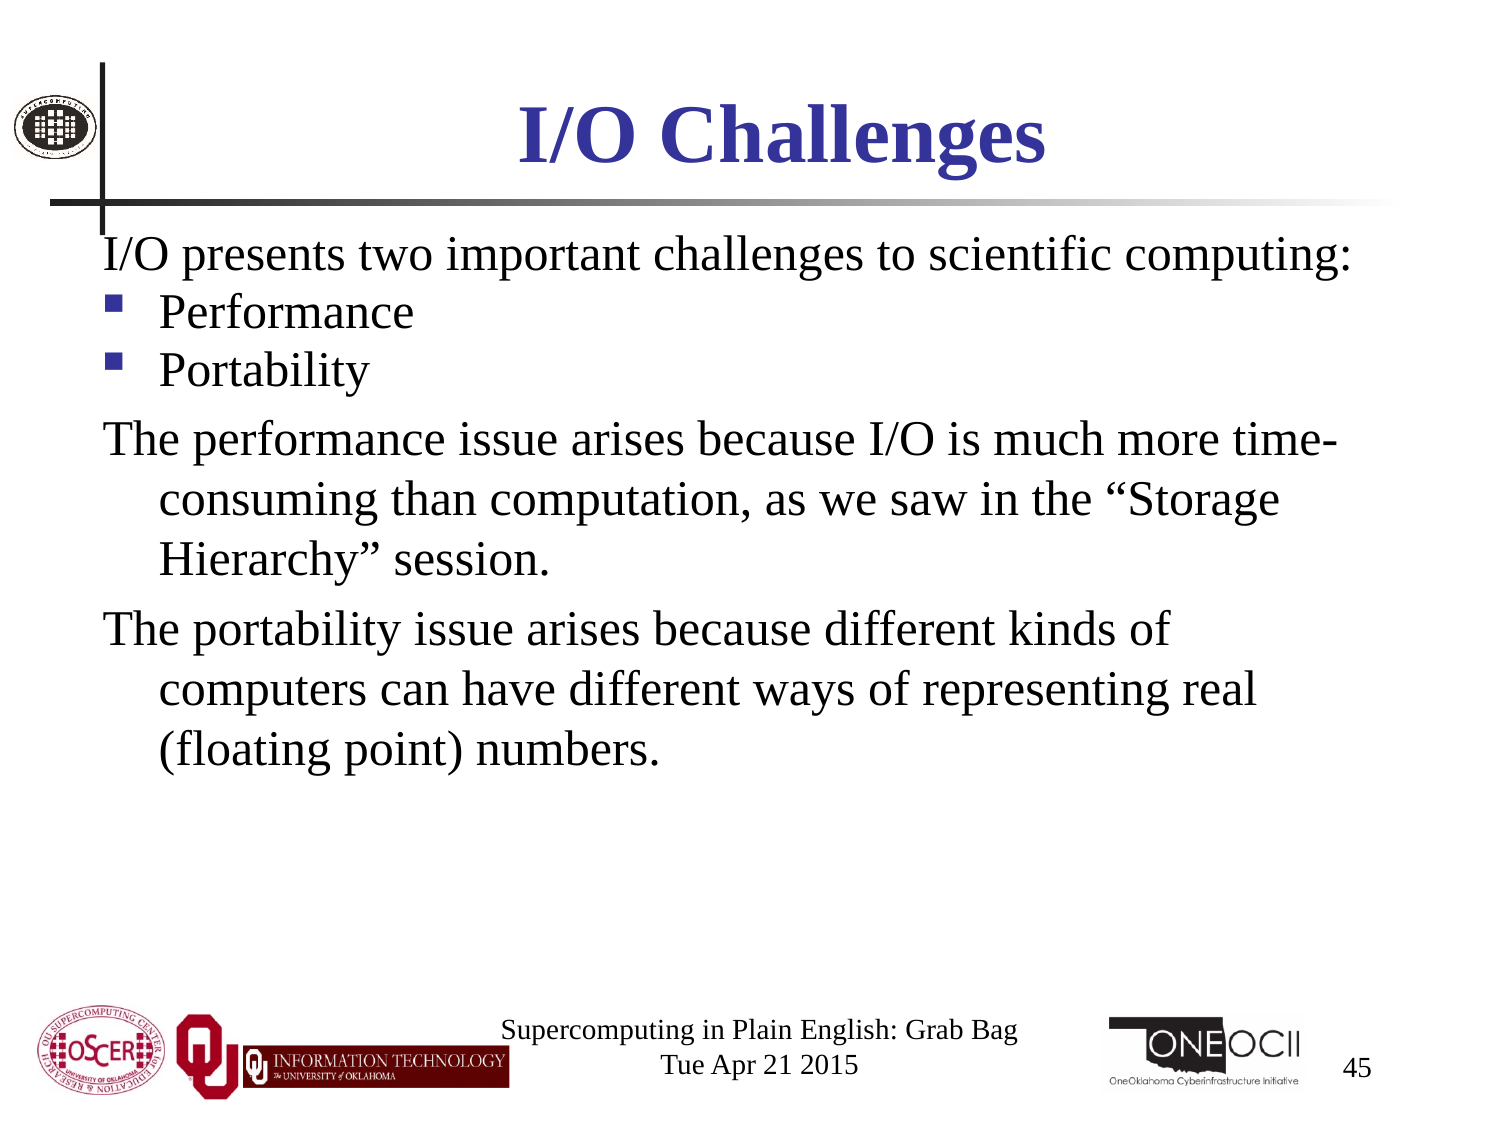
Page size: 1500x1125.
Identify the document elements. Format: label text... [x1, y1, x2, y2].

list I/O presents two important challenges to scientific computing: Performance Portability The performance issue arises because I/O is much more time-consuming than computation, as we saw in the “Storage Hierarchy” session. The portability issue arises because different kinds of computers can have different ways of representing real (floating point) numbers. [87, 212, 1401, 1026]
slide_number 45 [1174, 1026, 1388, 1091]
picture [37, 1005, 165, 1095]
picture [1100, 1026, 1306, 1093]
picture [174, 1026, 513, 1102]
title I/O Challenges [124, 74, 1442, 187]
picture [12, 94, 98, 161]
footer Supercomputing in Plain English: Grab Bag Tue Apr 21 2015 [431, 1026, 1088, 1088]
